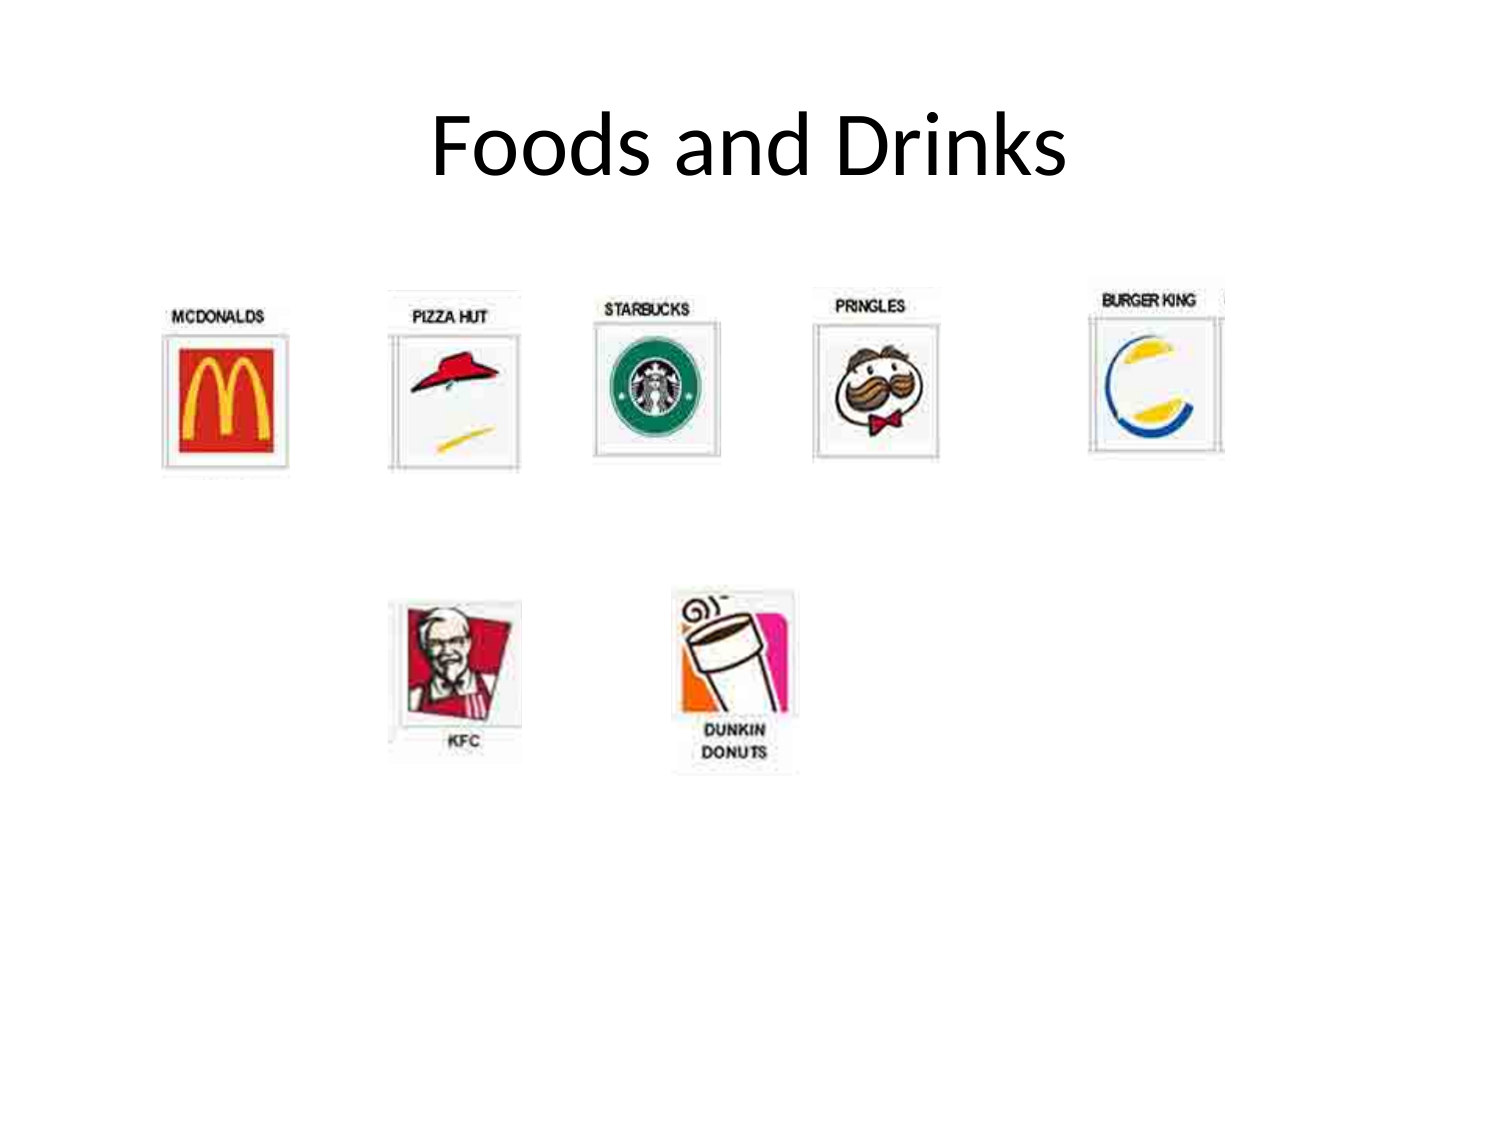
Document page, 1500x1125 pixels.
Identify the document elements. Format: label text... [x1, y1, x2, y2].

picture [161, 306, 291, 480]
picture [592, 294, 722, 480]
picture [812, 287, 942, 466]
title Foods and Drinks [75, 45, 1425, 233]
picture [387, 597, 523, 764]
picture [670, 584, 800, 776]
picture [1087, 267, 1226, 461]
picture [387, 290, 522, 483]
